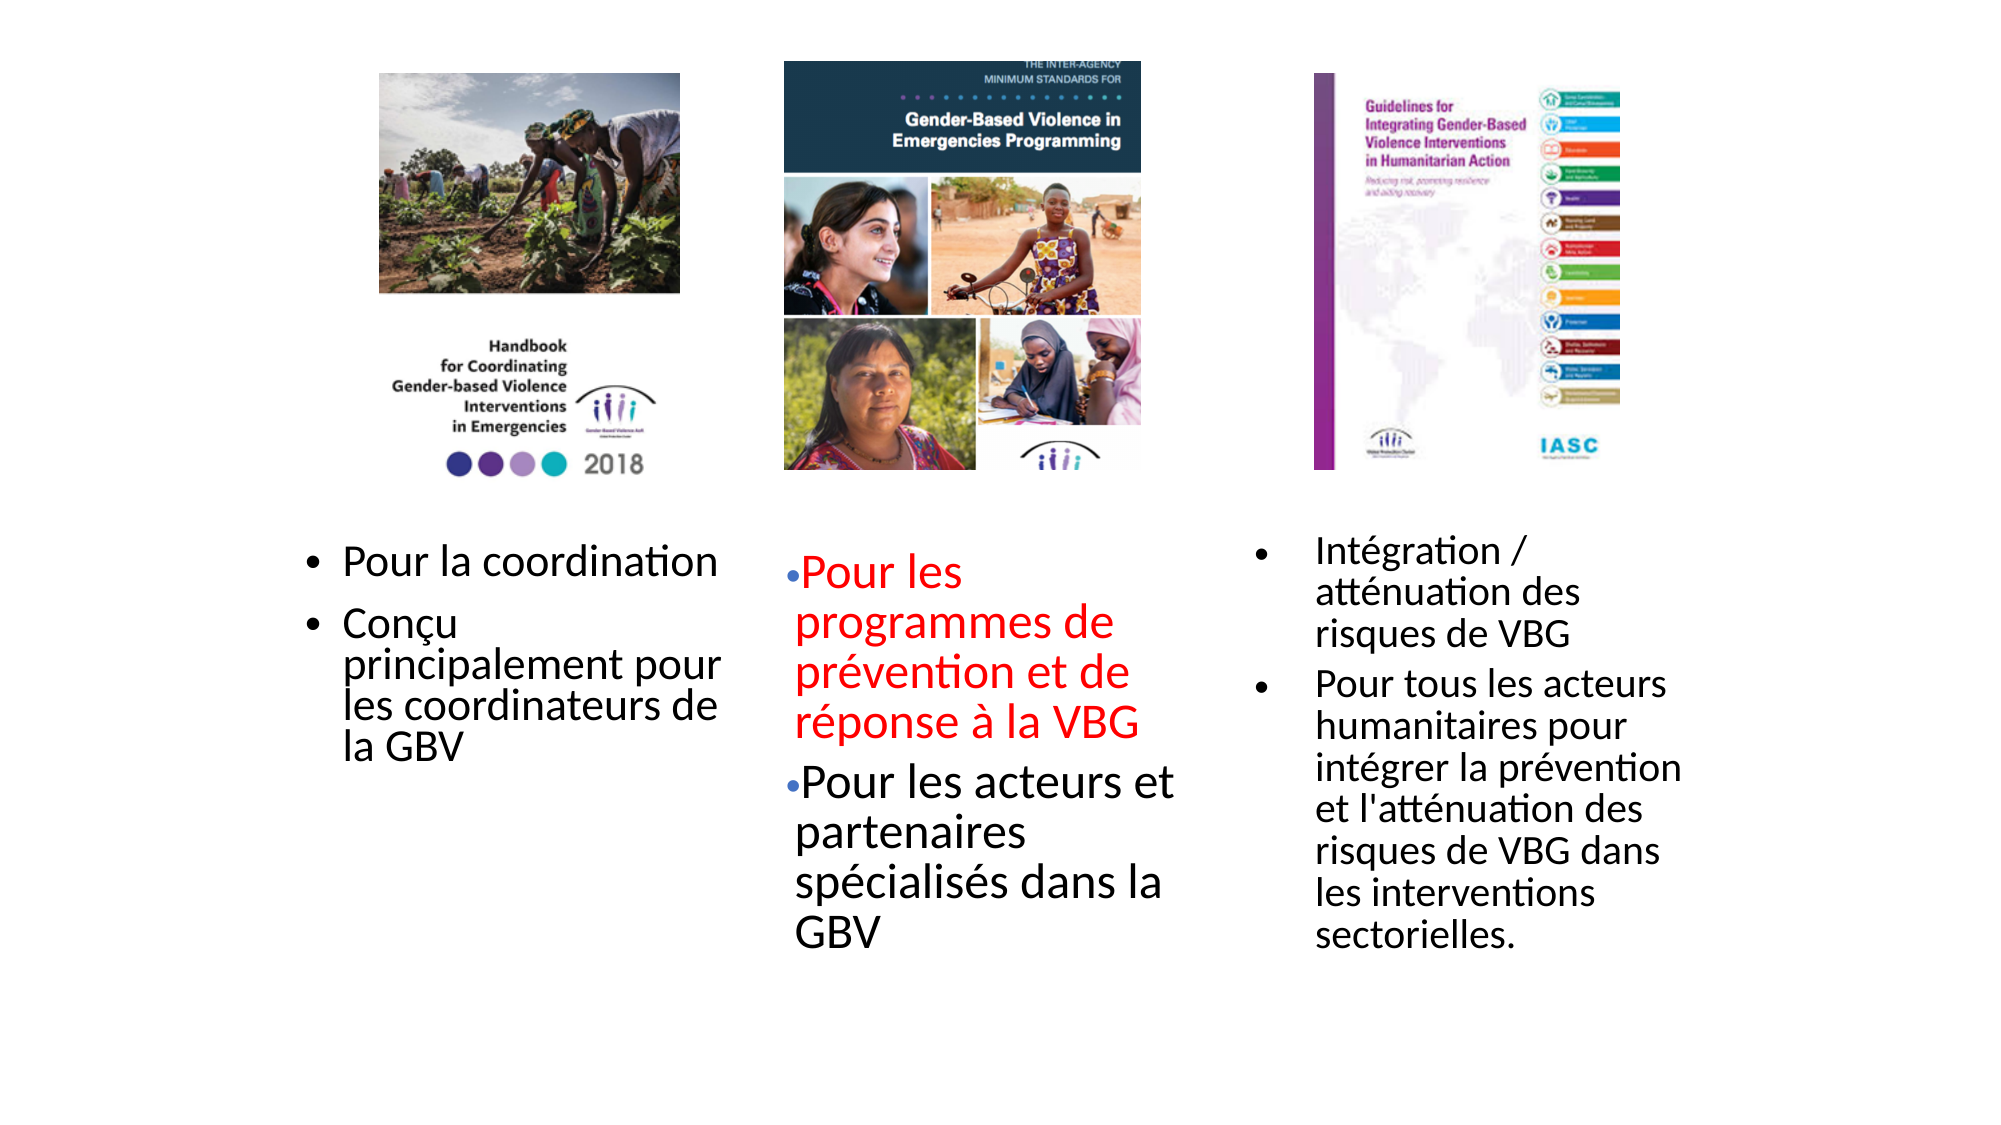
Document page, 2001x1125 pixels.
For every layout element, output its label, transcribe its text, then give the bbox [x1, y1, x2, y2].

picture [784, 61, 1141, 470]
list Pour la coordination Conçu principalement pour les coordinateurs de la GBV [290, 535, 749, 1024]
picture [379, 73, 680, 499]
text_box [1209, 500, 1725, 1125]
picture [1314, 73, 1620, 470]
text_box Pour les programmes de prévention et de réponse à la VBG Pour les acteurs et partenaires spécialisés dans la GBV [749, 535, 1209, 1024]
text_box Intégration / atténuation des risques de VBG Pour tous les acteurs humanitaires pour intégrer la prévention et l'atténuation des risques de VBG dans les interventions sectorielles. [1239, 525, 1699, 1024]
